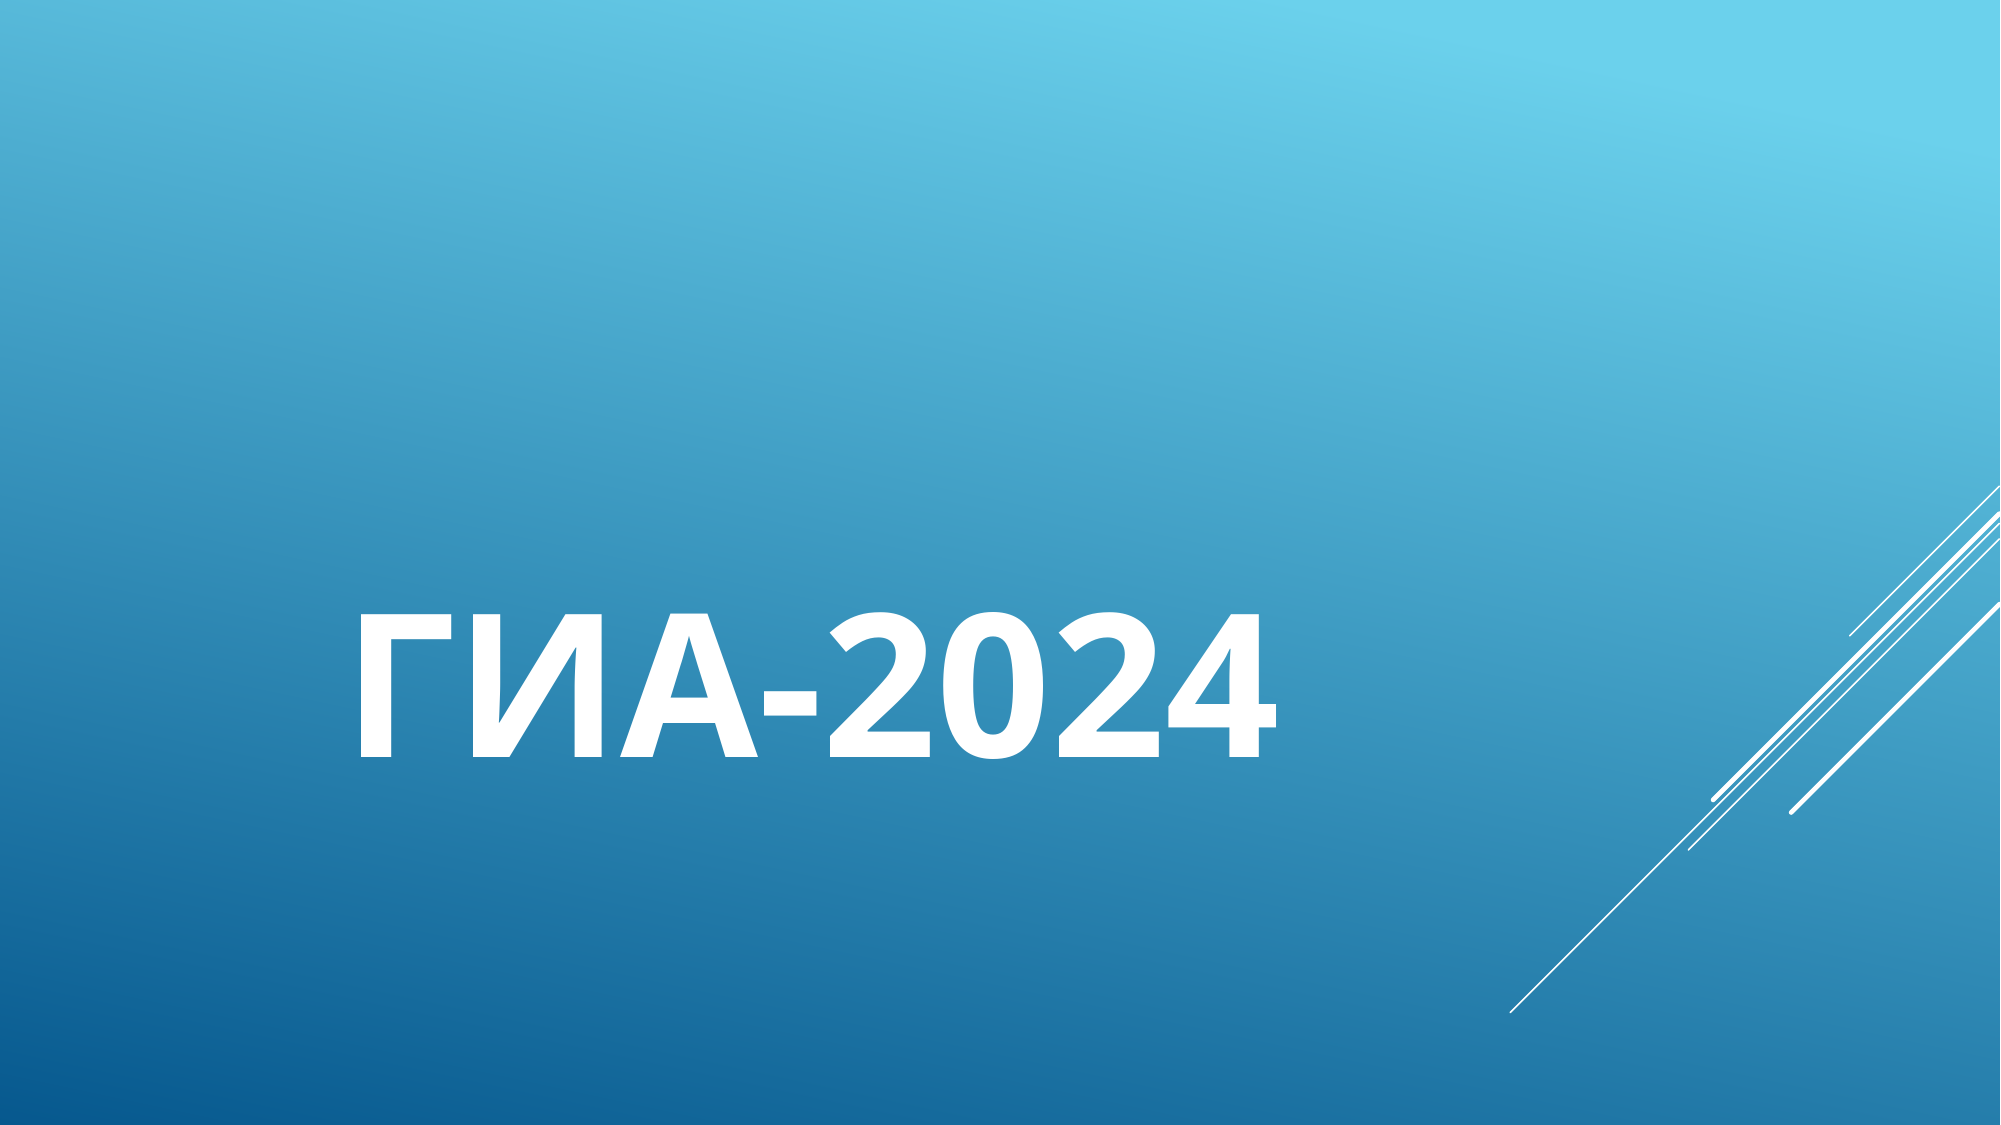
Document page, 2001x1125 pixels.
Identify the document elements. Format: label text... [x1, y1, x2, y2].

title ГИА-2024 [112, 370, 1513, 984]
